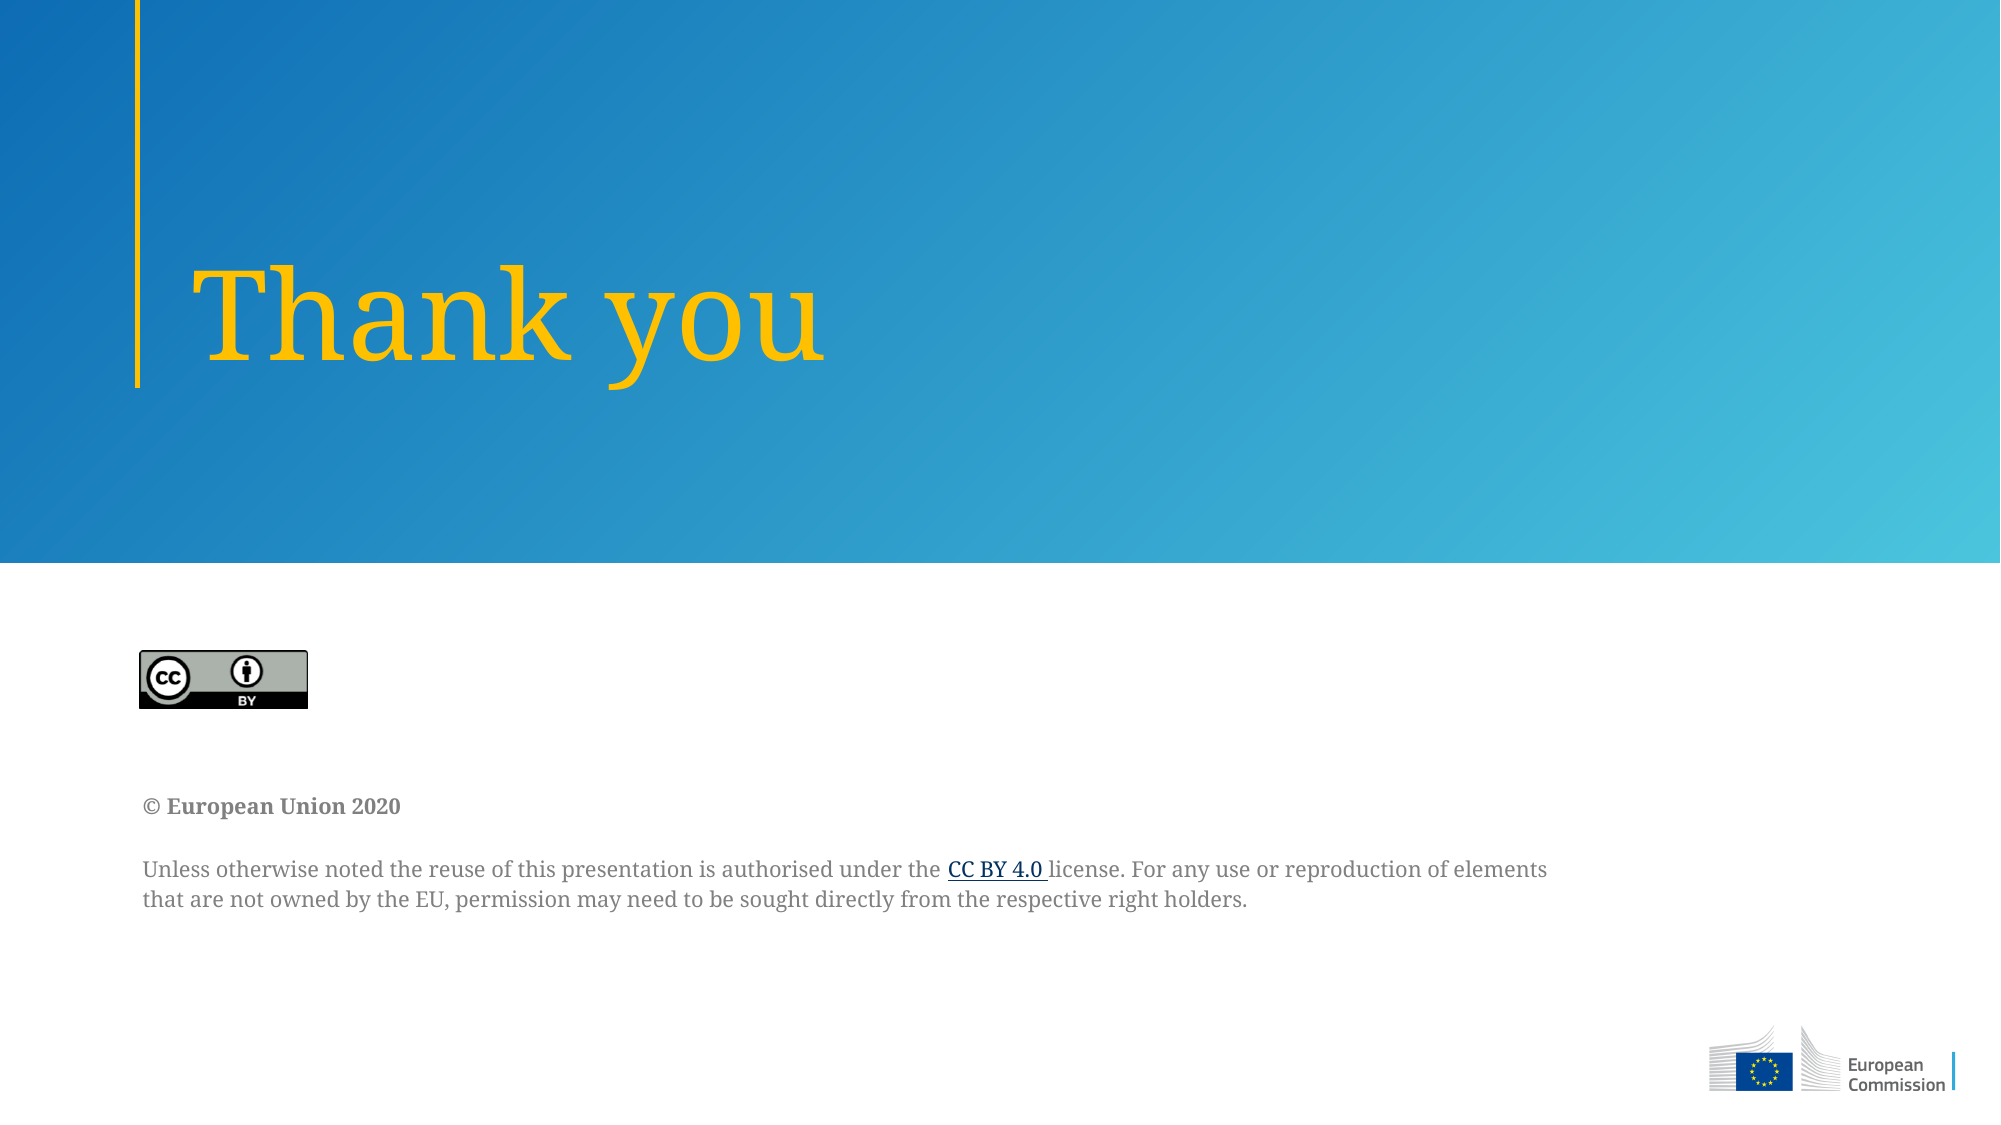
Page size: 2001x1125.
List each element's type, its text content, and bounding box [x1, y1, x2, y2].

picture [1709, 1025, 1950, 1091]
title Thank you [176, 184, 1843, 388]
subtitle © European Union 2020 Unless otherwise noted the reuse of this presentation is authorised under the CC BY 4.0 license. For any use or reproduction of elements that are not owned by the EU, permission may need to be sought directly from the respective right holders. [127, 615, 1595, 920]
picture [139, 650, 308, 709]
